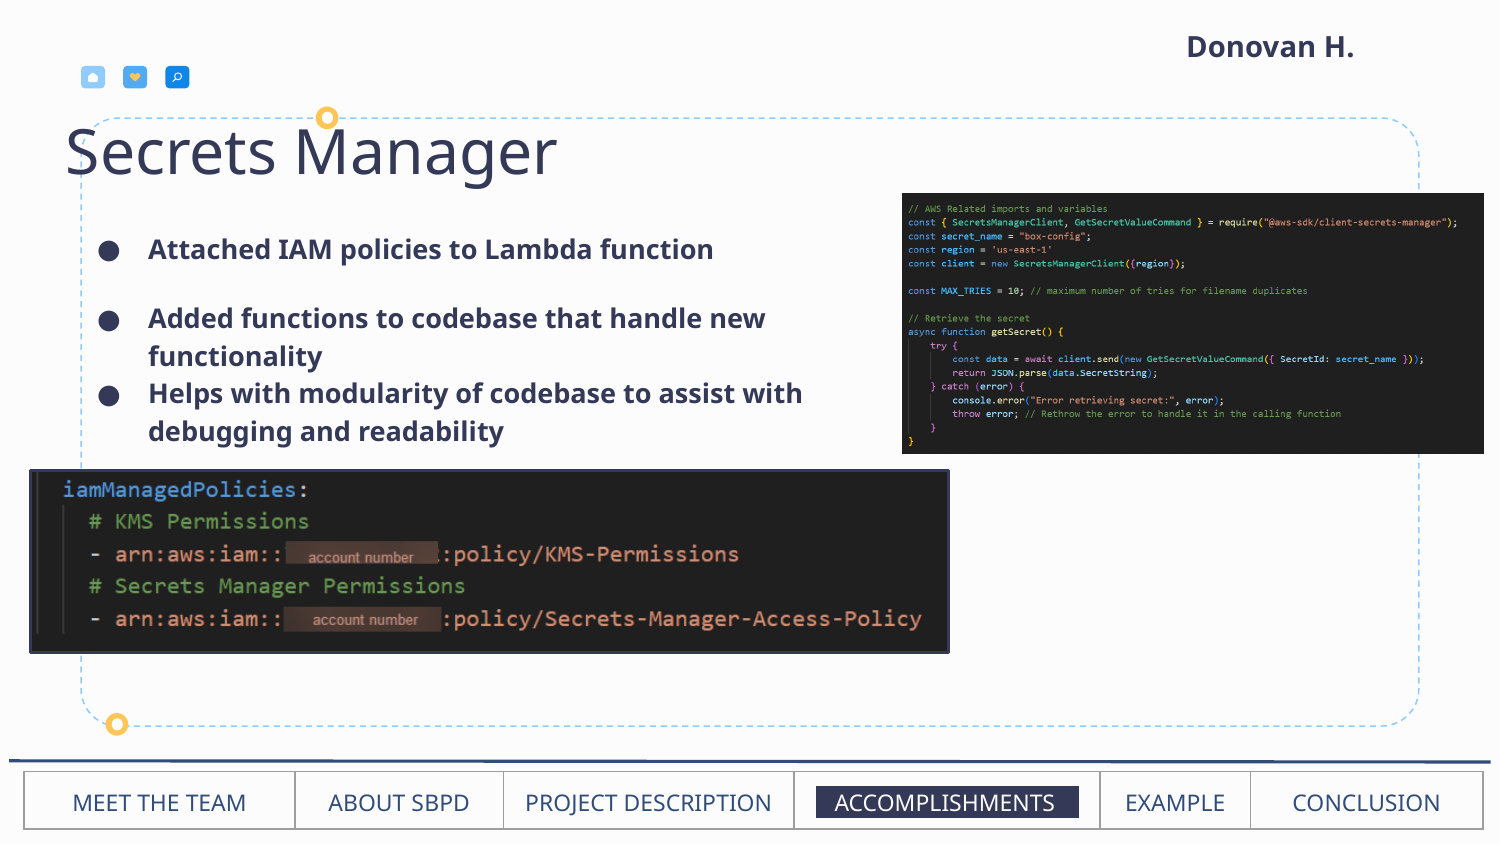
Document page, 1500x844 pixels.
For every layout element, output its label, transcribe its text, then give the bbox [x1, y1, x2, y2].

table_header PROJECT DESCRIPTION [504, 772, 793, 828]
text_box Secrets Manager [50, 97, 1126, 203]
table_header -–ACCOMPLISHMENTS— [795, 772, 1099, 828]
table_header EXAMPLE [1101, 772, 1250, 828]
table_header CONCLUSION [1251, 772, 1482, 828]
table_header ABOUT SBPD [296, 772, 503, 828]
text_box Donovan H. [1114, 13, 1427, 54]
picture [31, 471, 947, 652]
text_box Attached IAM policies to Lambda function Added functions to codebase that handle new functionality Helps with modularity of codebase to assist with debugging and readability [58, 212, 890, 462]
table_header MEET THE TEAM [25, 772, 294, 828]
picture [902, 192, 1484, 455]
